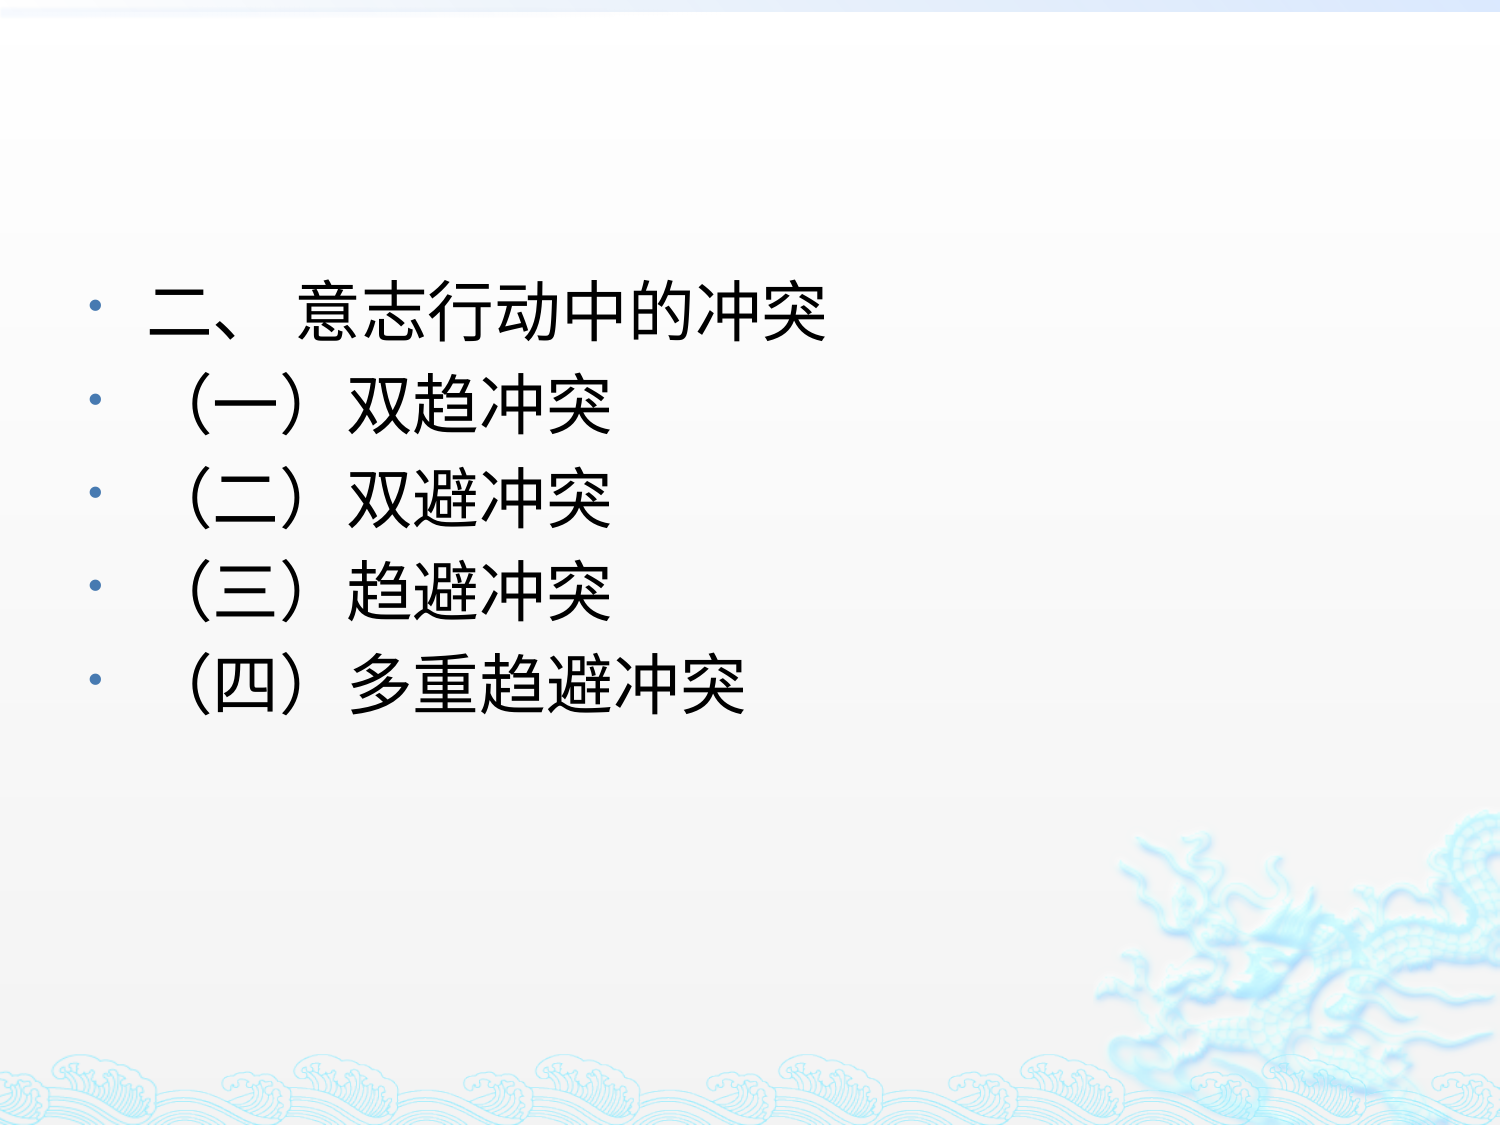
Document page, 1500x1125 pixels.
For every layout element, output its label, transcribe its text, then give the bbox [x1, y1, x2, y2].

list 二、 意志行动中的冲突 （一）双趋冲突 （二）双避冲突 （三）趋避冲突 （四）多重趋避冲突 [75, 262, 1425, 1005]
